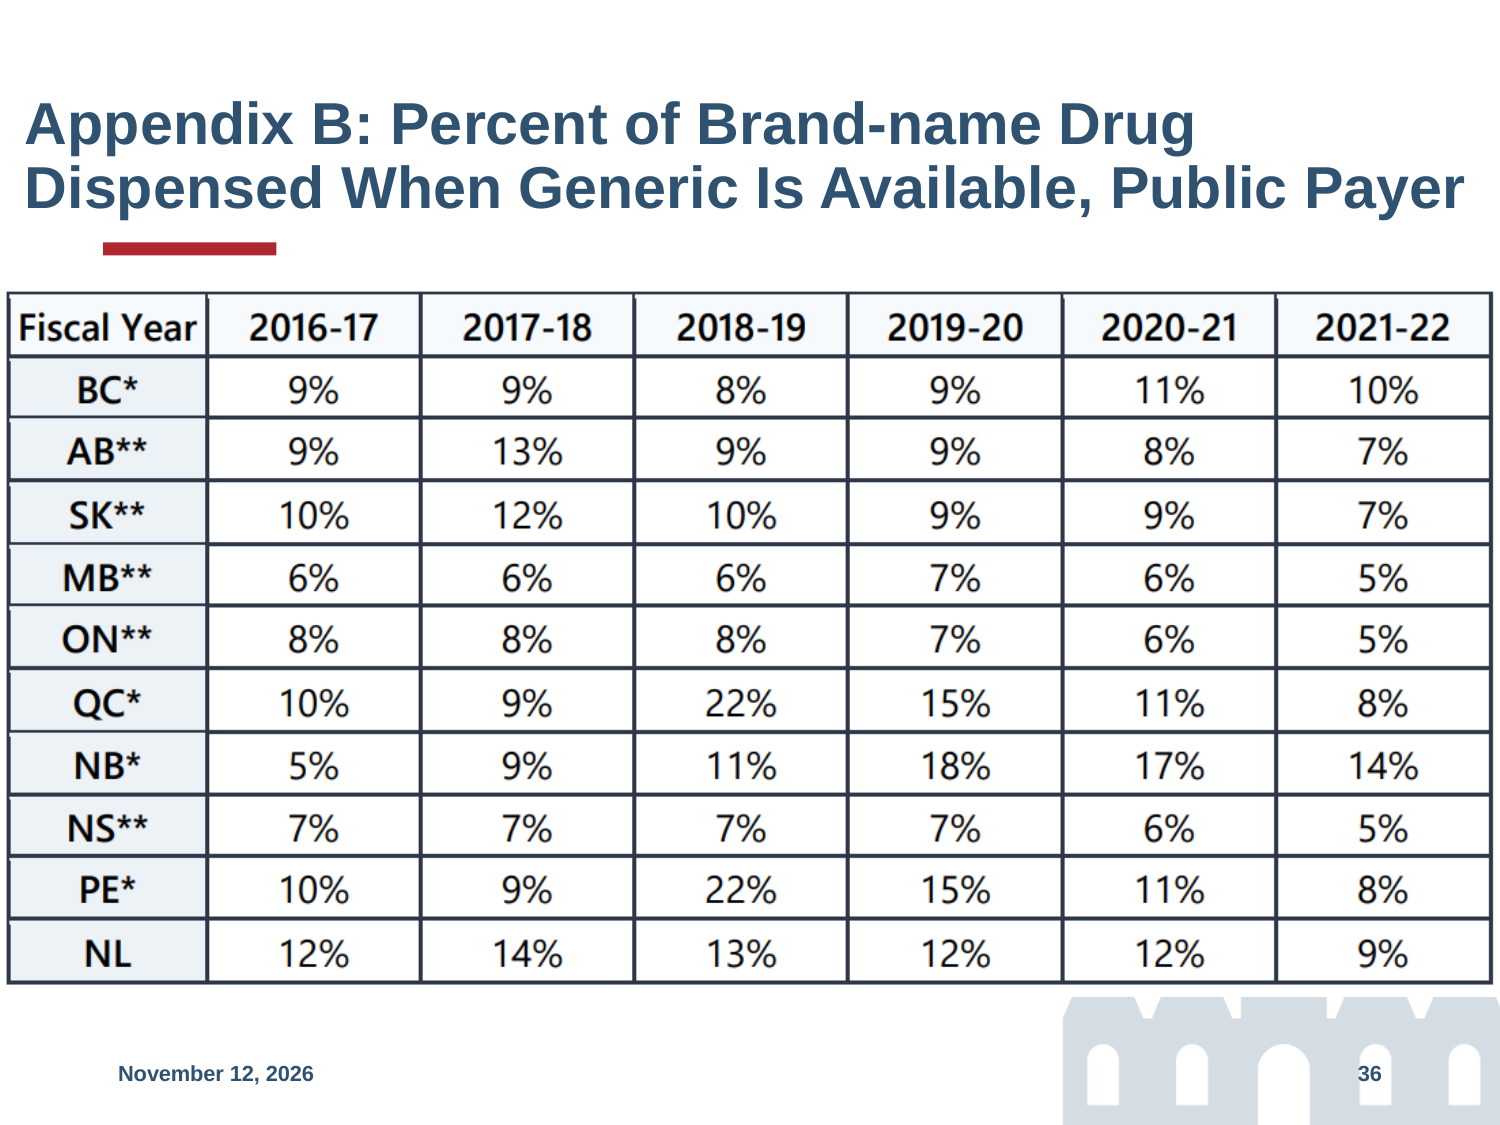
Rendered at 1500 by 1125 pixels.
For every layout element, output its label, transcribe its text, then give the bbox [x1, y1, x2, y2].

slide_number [103, 1042, 441, 1103]
picture [0, 285, 1500, 997]
title Appendix B: Percent of Brand-name Drug Dispensed When Generic Is Available, Public Payer [24, 59, 1480, 256]
slide_number 36 [1059, 1042, 1397, 1103]
